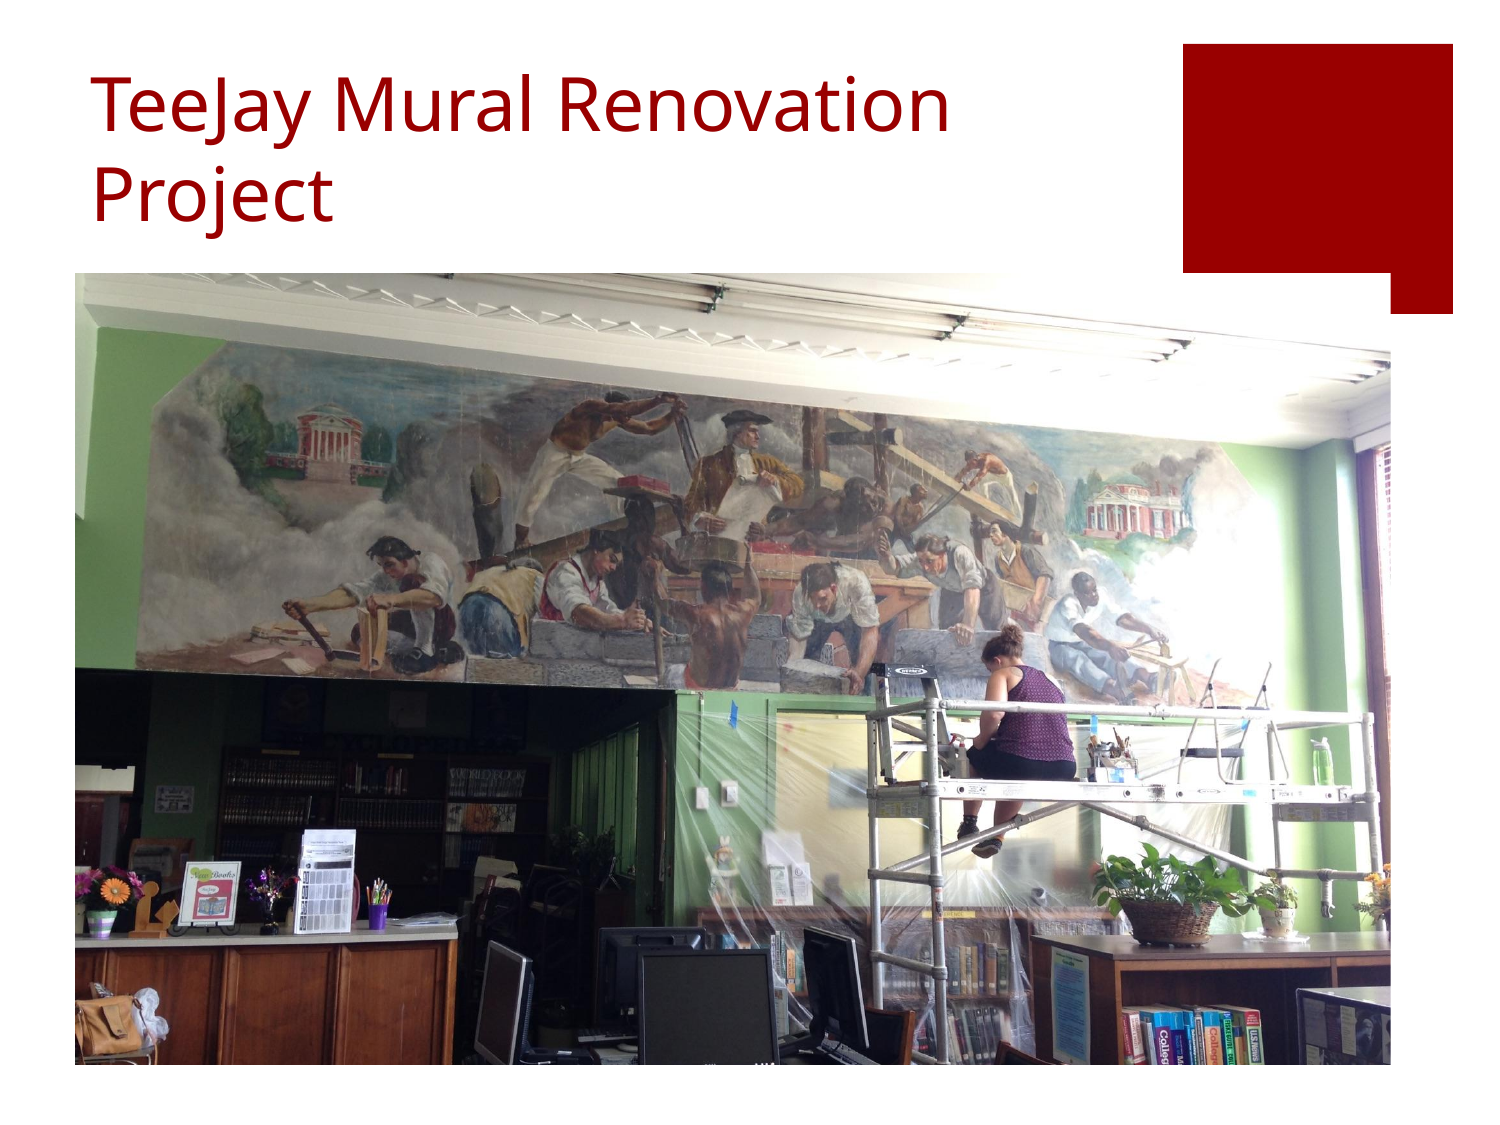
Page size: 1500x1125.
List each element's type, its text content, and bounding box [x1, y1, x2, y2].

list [74, 272, 1392, 1066]
title TeeJay Mural Renovation Project [75, 56, 1143, 244]
